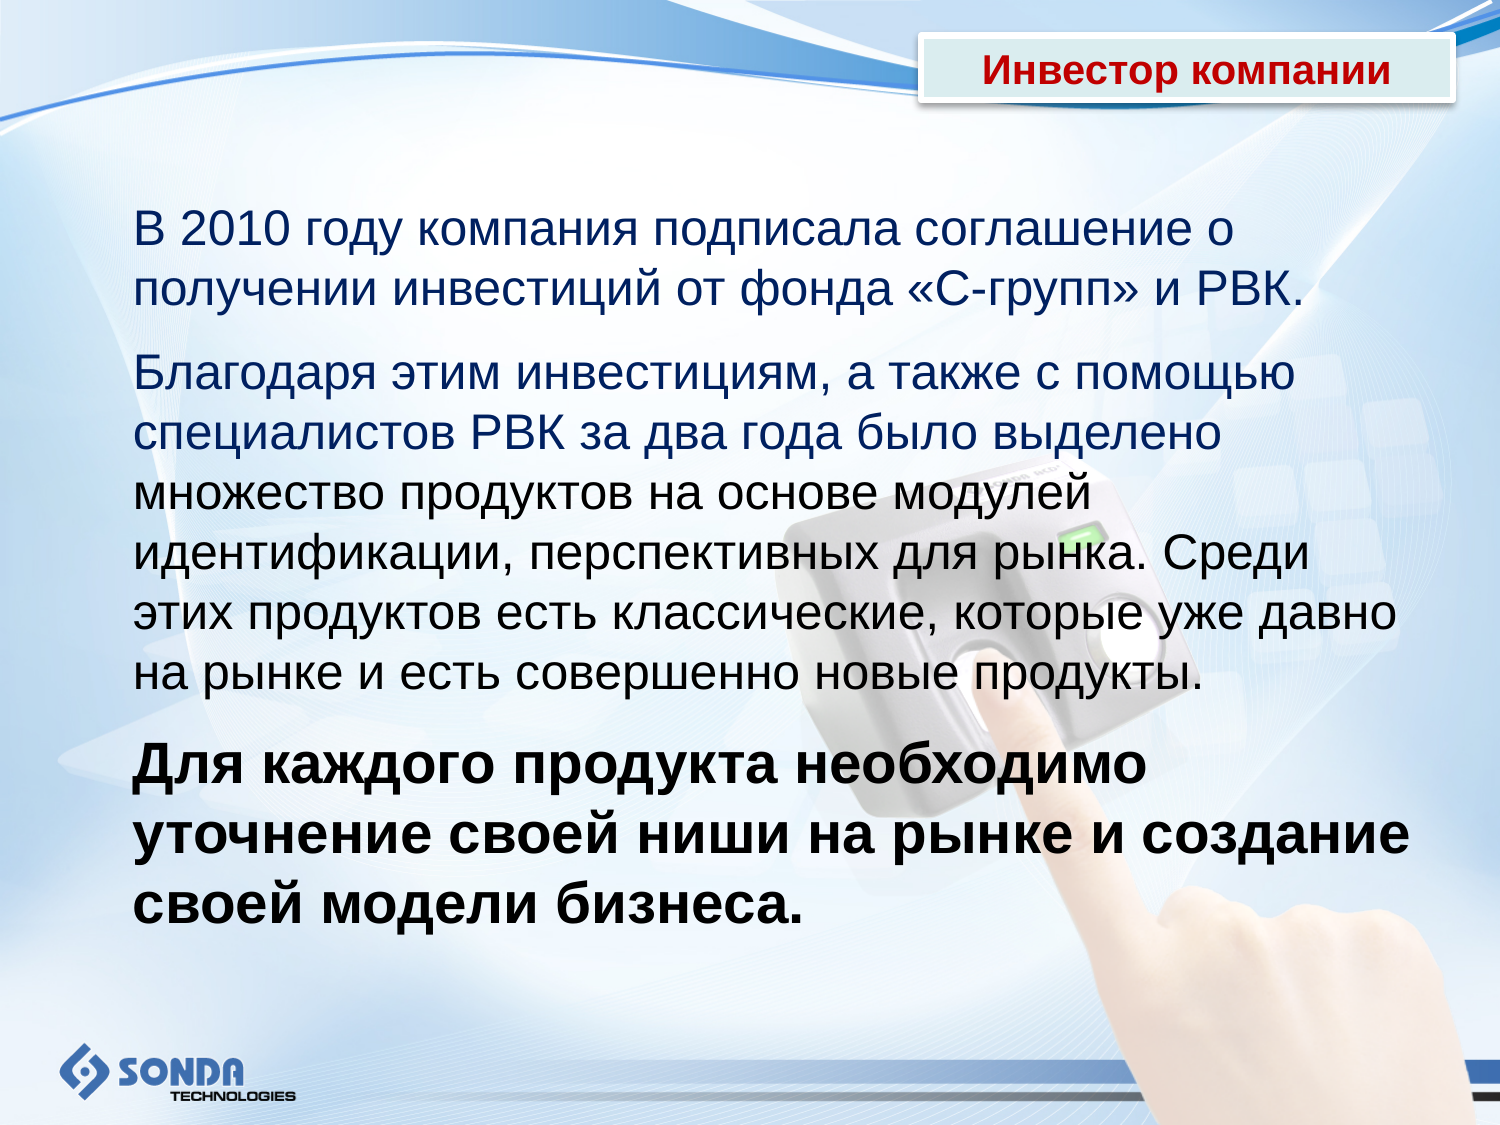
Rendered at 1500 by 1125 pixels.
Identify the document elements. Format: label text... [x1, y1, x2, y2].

text_box В 2010 году компания подписала соглашение о получении инвестиций от фонда «С-групп» и РВК. Благодаря этим инвестициям, а также с помощью специалистов РВК за два года было выделено множество продуктов на основе модулей идентификации, перспективных для рынка. Среди этих продуктов есть классические, которые уже давно на рынке и есть совершенно новые продукты. Для каждого продукта необходимо уточнение своей ниши на рынке и создание своей модели бизнеса. [59, 187, 1430, 1113]
picture [0, 0, 1500, 1125]
text_box Инвестор компании [918, 32, 1456, 103]
